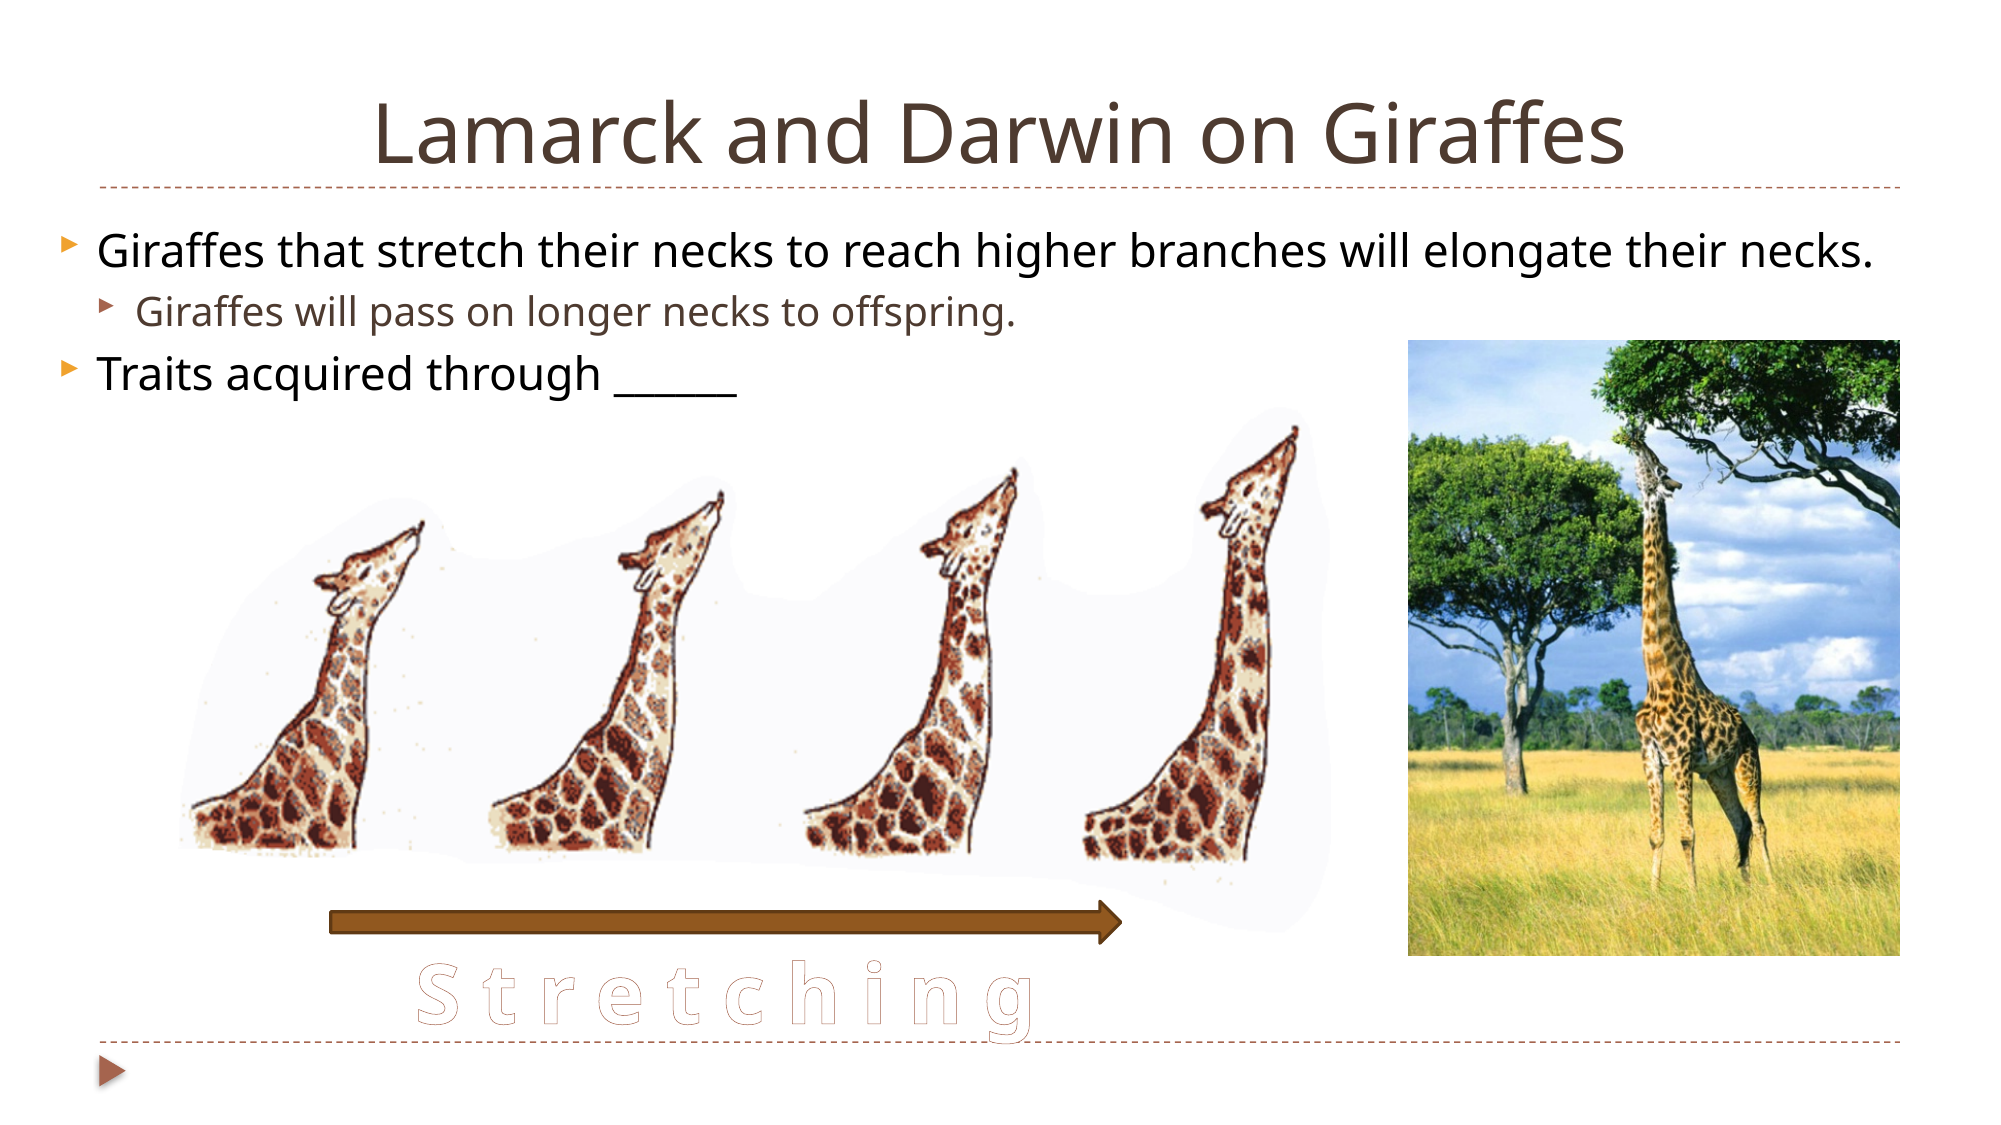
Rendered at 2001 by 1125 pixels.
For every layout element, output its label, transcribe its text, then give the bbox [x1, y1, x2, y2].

text_box Stretching [245, 946, 1207, 1049]
title Lamarck and Darwin on Giraffes [99, 37, 1900, 188]
picture [1407, 340, 1901, 957]
picture [176, 406, 1332, 934]
list Giraffes that stretch their necks to reach higher branches will elongate their necks. Giraffes will pass on longer necks to offspring. Traits acquired through ______ [43, 213, 1957, 425]
